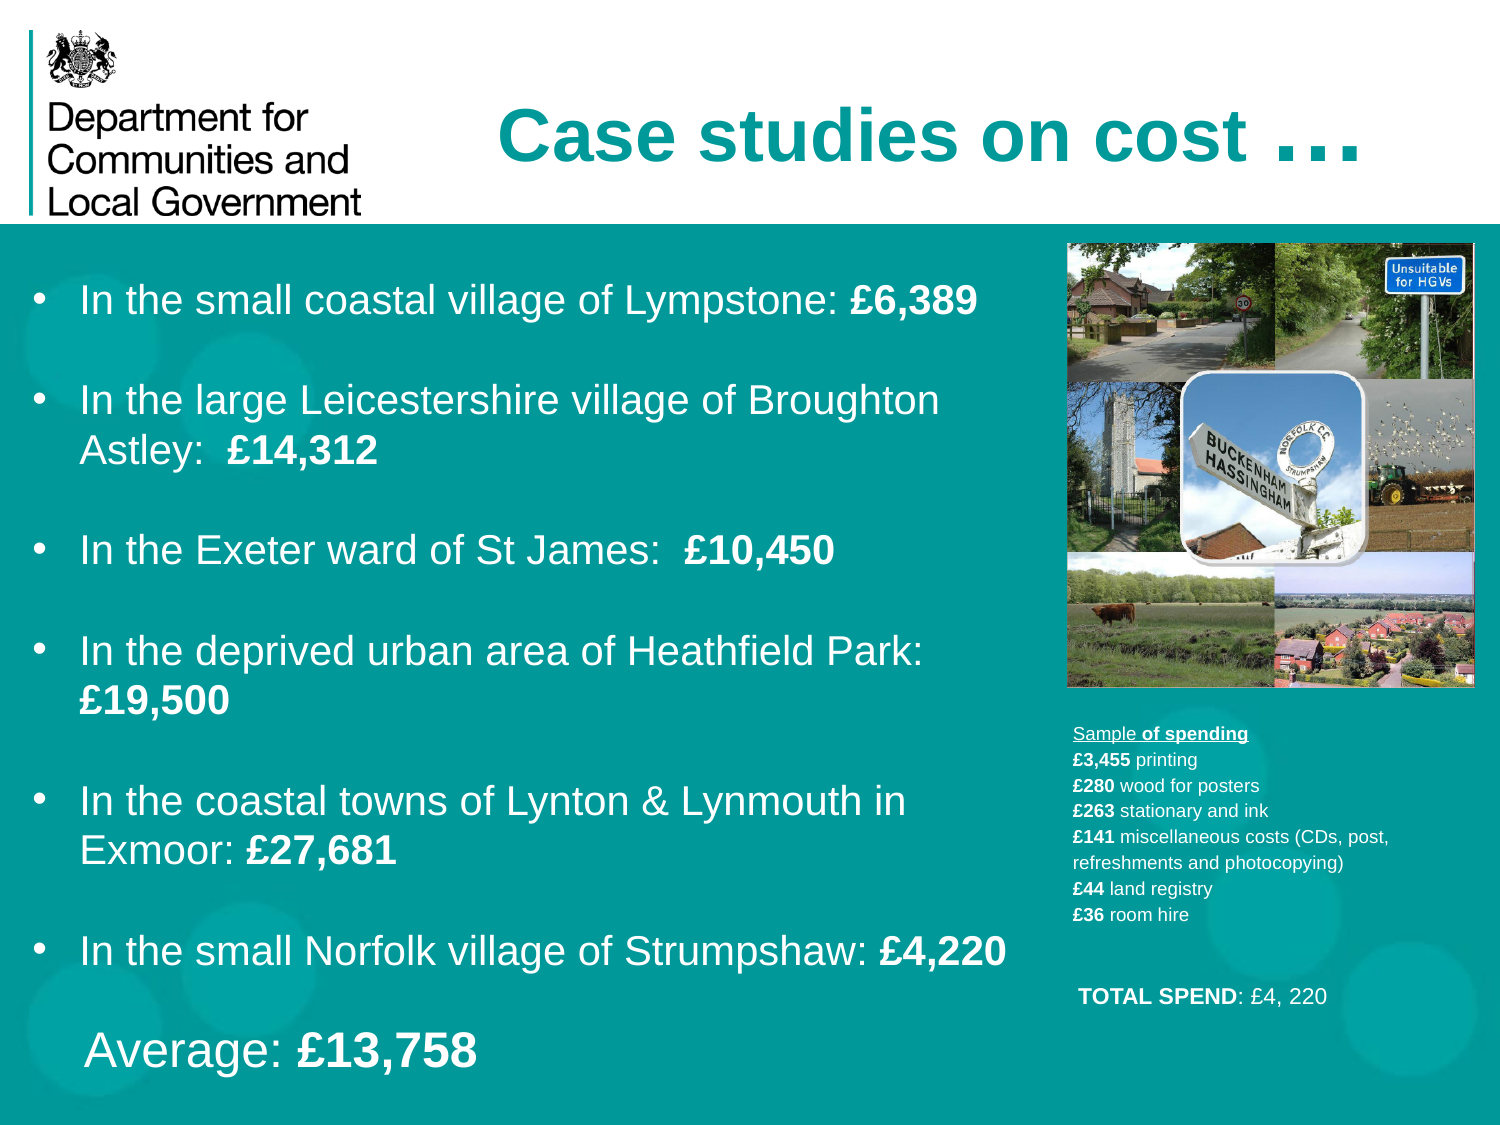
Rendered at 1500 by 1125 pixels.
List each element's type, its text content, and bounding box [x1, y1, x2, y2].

picture [0, 224, 1500, 1125]
text_box Case studies on cost … [413, 54, 1454, 190]
picture [29, 30, 361, 216]
text_box [46, 208, 1463, 265]
text_box Sample of spending £3,455 printing £280 wood for posters £263 stationary and ink £141 miscellaneous costs (CDs, post, refreshments and photocopying) £44 land registry £36 room hire TOTAL SPEND: £4, 220 [1072, 703, 1427, 969]
text_box Average: £13,758 [69, 1010, 826, 1086]
text_box In the small coastal village of Lympstone: £6,389 In the large Leicestershire village of Broughton Astley: £14,312 In the Exeter ward of St James: £10,450 In the deprived urban area of Heathfield Park: £19,500 In the coastal towns of Lynton & Lynmouth in Exmoor: £27,681 In the small Norfolk village of Strumpshaw: £4,220 [17, 265, 1065, 1041]
text_box [1065, 694, 1463, 858]
